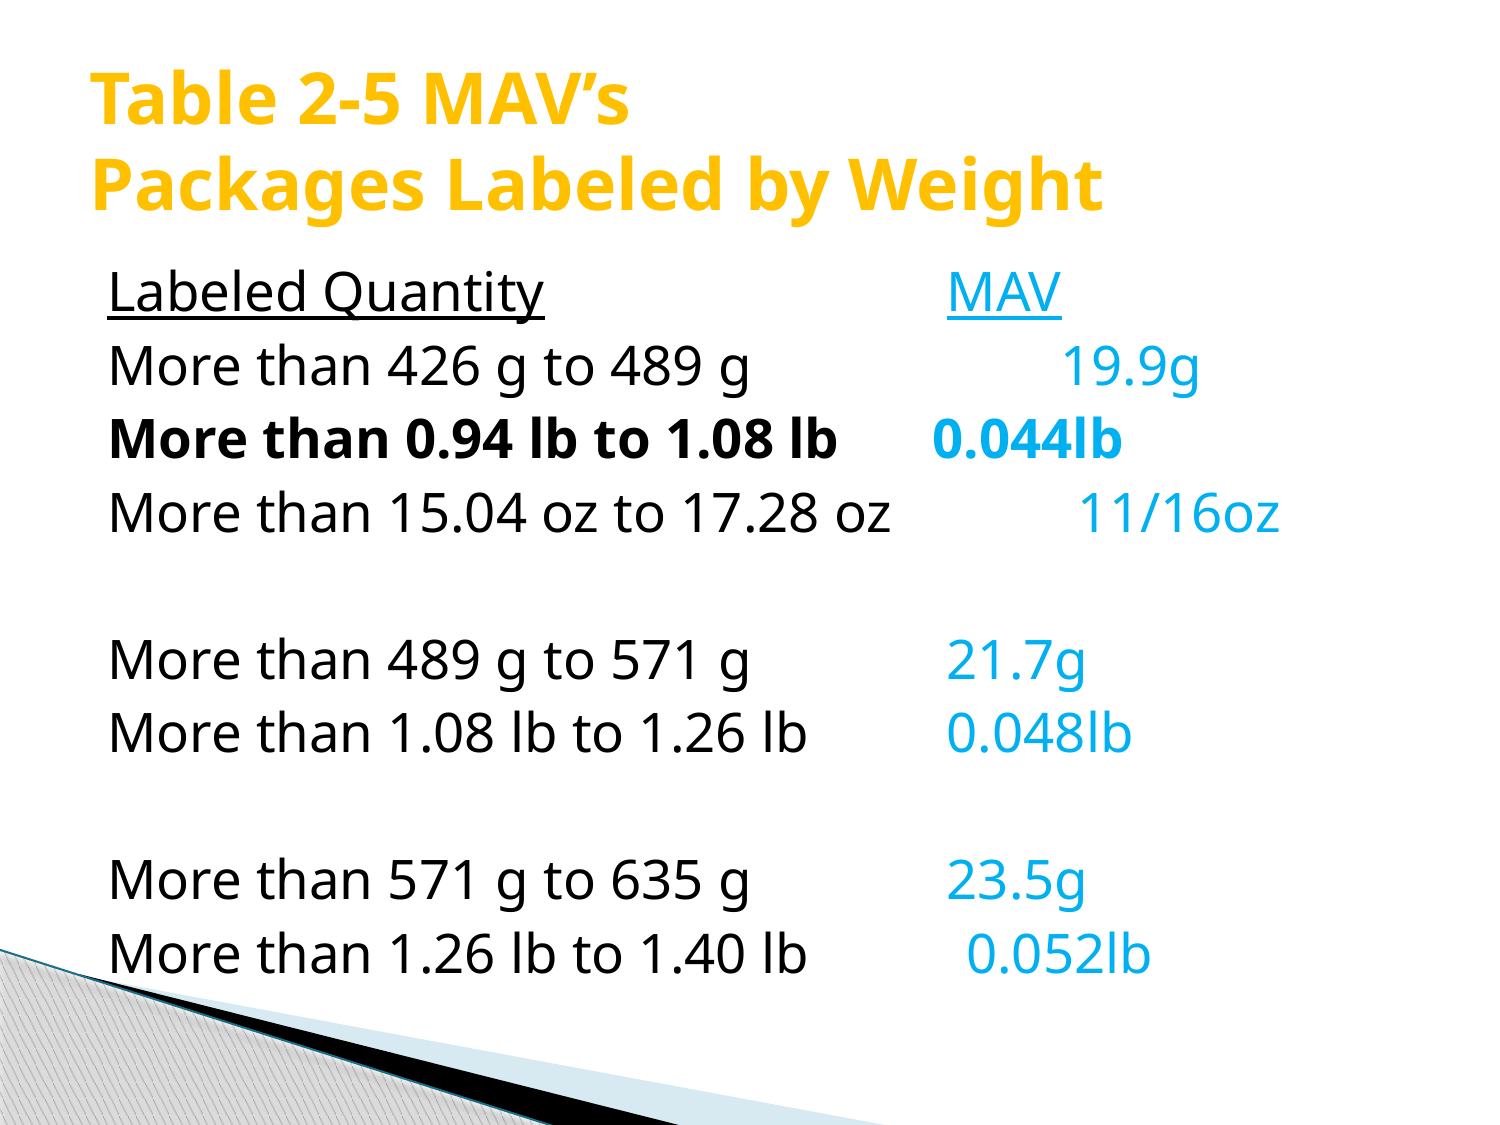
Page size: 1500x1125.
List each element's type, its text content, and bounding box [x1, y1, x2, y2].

list Labeled Quantity MAV More than 426 g to 489 g 19.9g More than 0.94 lb to 1.08 lb 0.044lb More than 15.04 oz to 17.28 oz 11/16oz More than 489 g to 571 g 21.7g More than 1.08 lb to 1.26 lb 0.048lb More than 571 g to 635 g 23.5g More than 1.26 lb to 1.40 lb 0.052lb [75, 249, 1425, 993]
title Table 2-5 MAV’s Packages Labeled by Weight [75, 45, 1425, 233]
